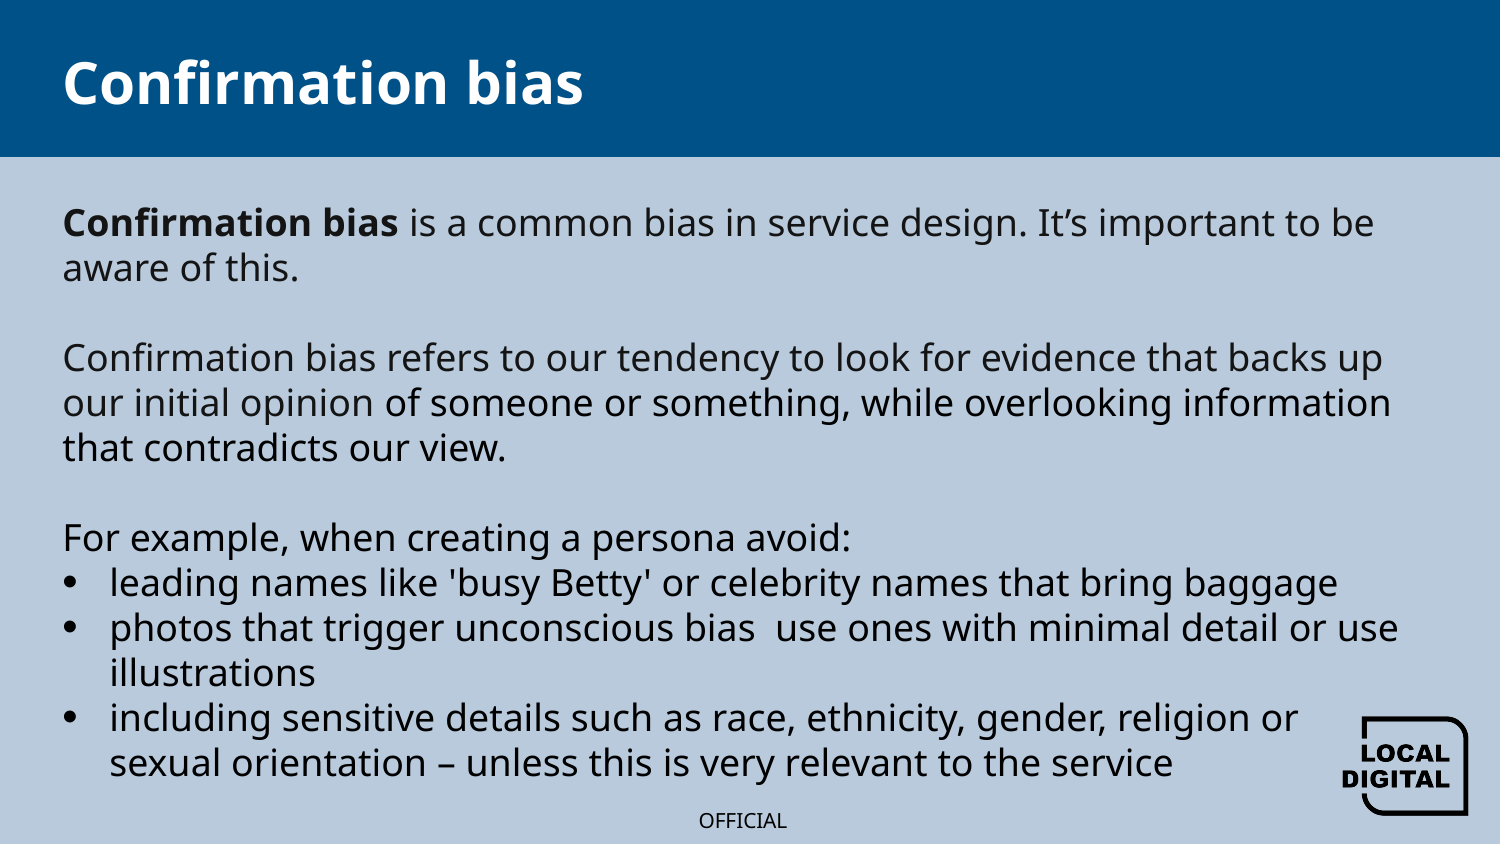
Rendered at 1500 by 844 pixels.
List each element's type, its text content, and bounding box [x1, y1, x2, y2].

list Confirmation bias is a common bias in service design. It’s important to be aware of this. Confirmation bias refers to our tendency to look for evidence that backs up our initial opinion of someone or something, while overlooking information that contradicts our view. For example, when creating a persona avoid: leading names like 'busy Betty' or celebrity names that bring baggage photos that trigger unconscious bias use ones with minimal detail or use illustrations including sensitive details such as race, ethnicity, gender, religion or sexual orientation – unless this is very relevant to the service [62, 183, 1438, 813]
title Confirmation bias [62, 31, 1374, 126]
picture [1318, 697, 1493, 835]
